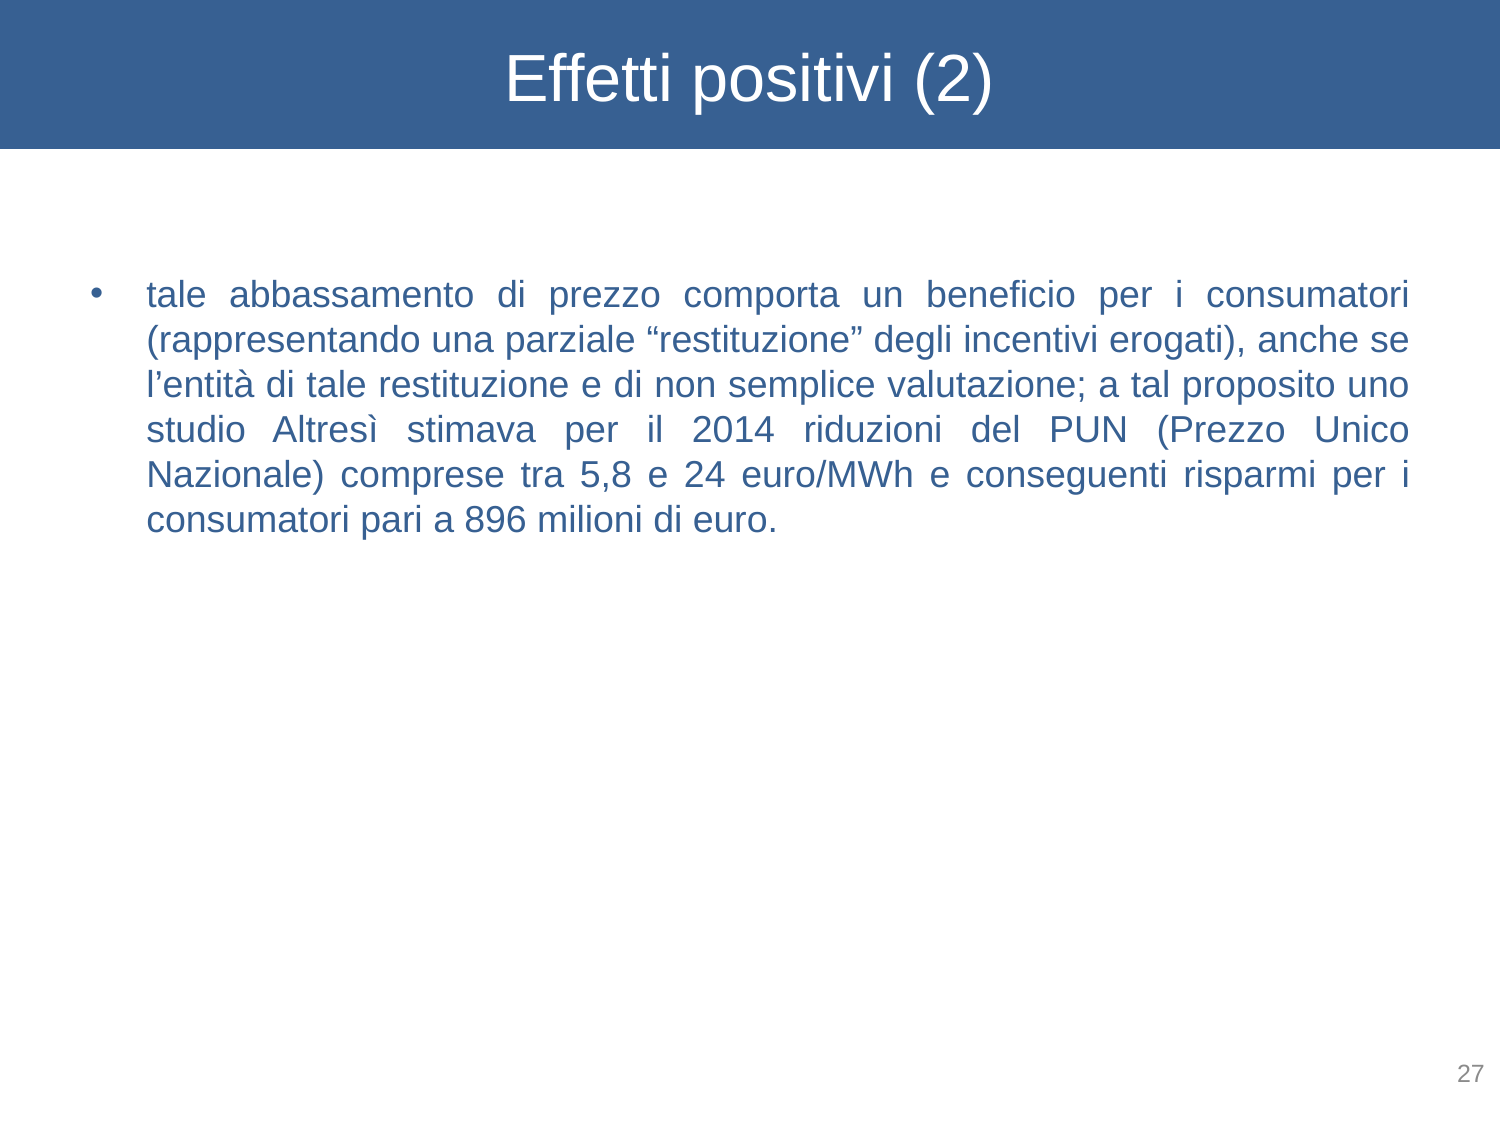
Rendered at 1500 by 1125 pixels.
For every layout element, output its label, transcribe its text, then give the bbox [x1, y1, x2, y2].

list tale abbassamento di prezzo comporta un beneficio per i consumatori (rappresentando una parziale “restituzione” degli incentivi erogati), anche se l’entità di tale restituzione e di non semplice valutazione; a tal proposito uno studio Altresì stimava per il 2014 riduzioni del PUN (Prezzo Unico Nazionale) comprese tra 5,8 e 24 euro/MWh e conseguenti risparmi per i consumatori pari a 896 milioni di euro. [75, 262, 1425, 1005]
title Effetti positivi (2) [0, 0, 1500, 149]
slide_number 27 [1149, 1042, 1500, 1103]
